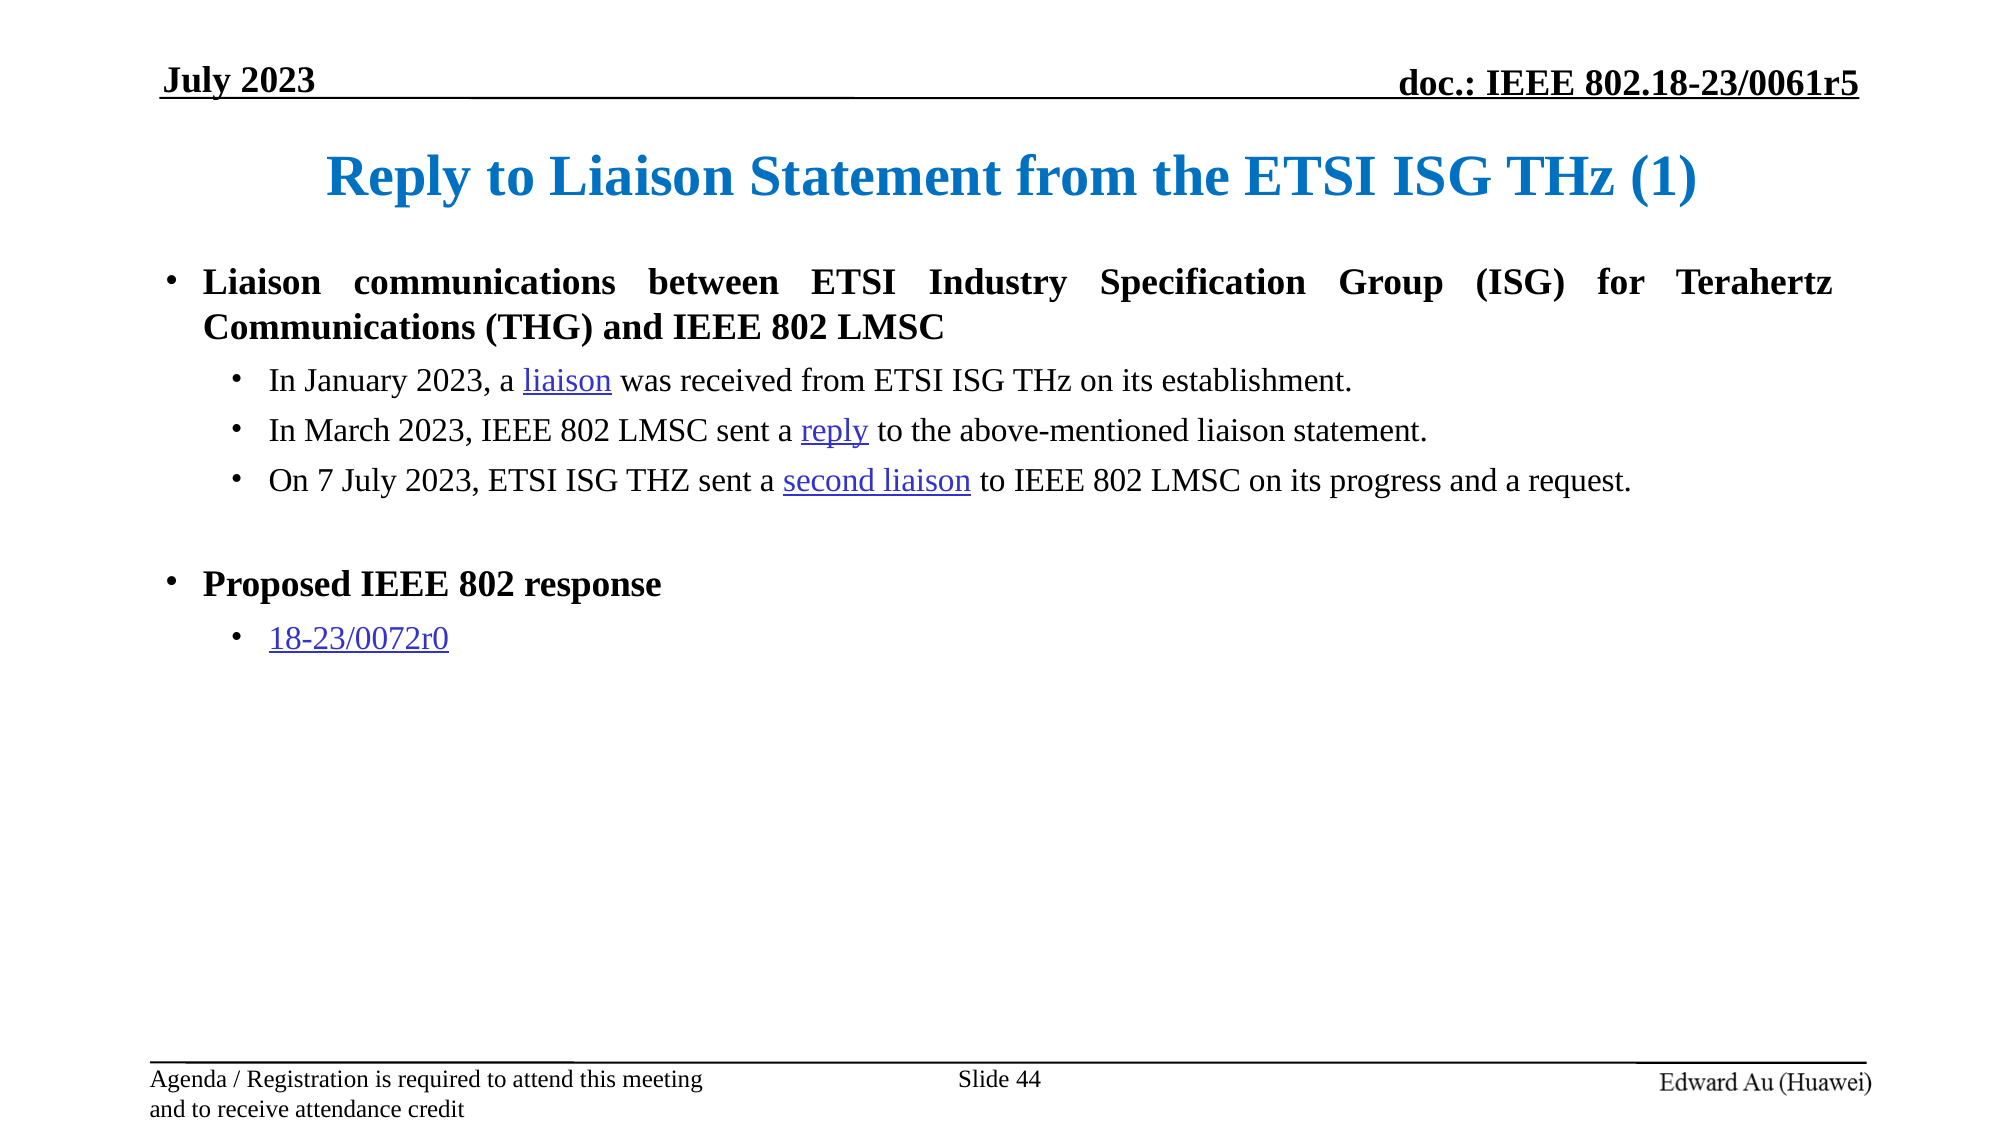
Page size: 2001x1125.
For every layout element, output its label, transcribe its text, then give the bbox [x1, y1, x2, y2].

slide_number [162, 54, 663, 101]
slide_number Slide 44 [933, 1061, 1067, 1123]
title Reply to Liaison Statement from the ETSI ISG THz (1) [162, 99, 1864, 246]
list Liaison communications between ETSI Industry Specification Group (ISG) for Terahertz Communications (THG) and IEEE 802 LMSC In January 2023, a liaison was received from ETSI ISG THz on its establishment. In March 2023, IEEE 802 LMSC sent a reply to the above-mentioned liaison statement. On 7 July 2023, ETSI ISG THZ sent a second liaison to IEEE 802 LMSC on its progress and a request. Proposed IEEE 802 response 18-23/0072r0 [149, 249, 1869, 925]
picture [1174, 1058, 1887, 1113]
